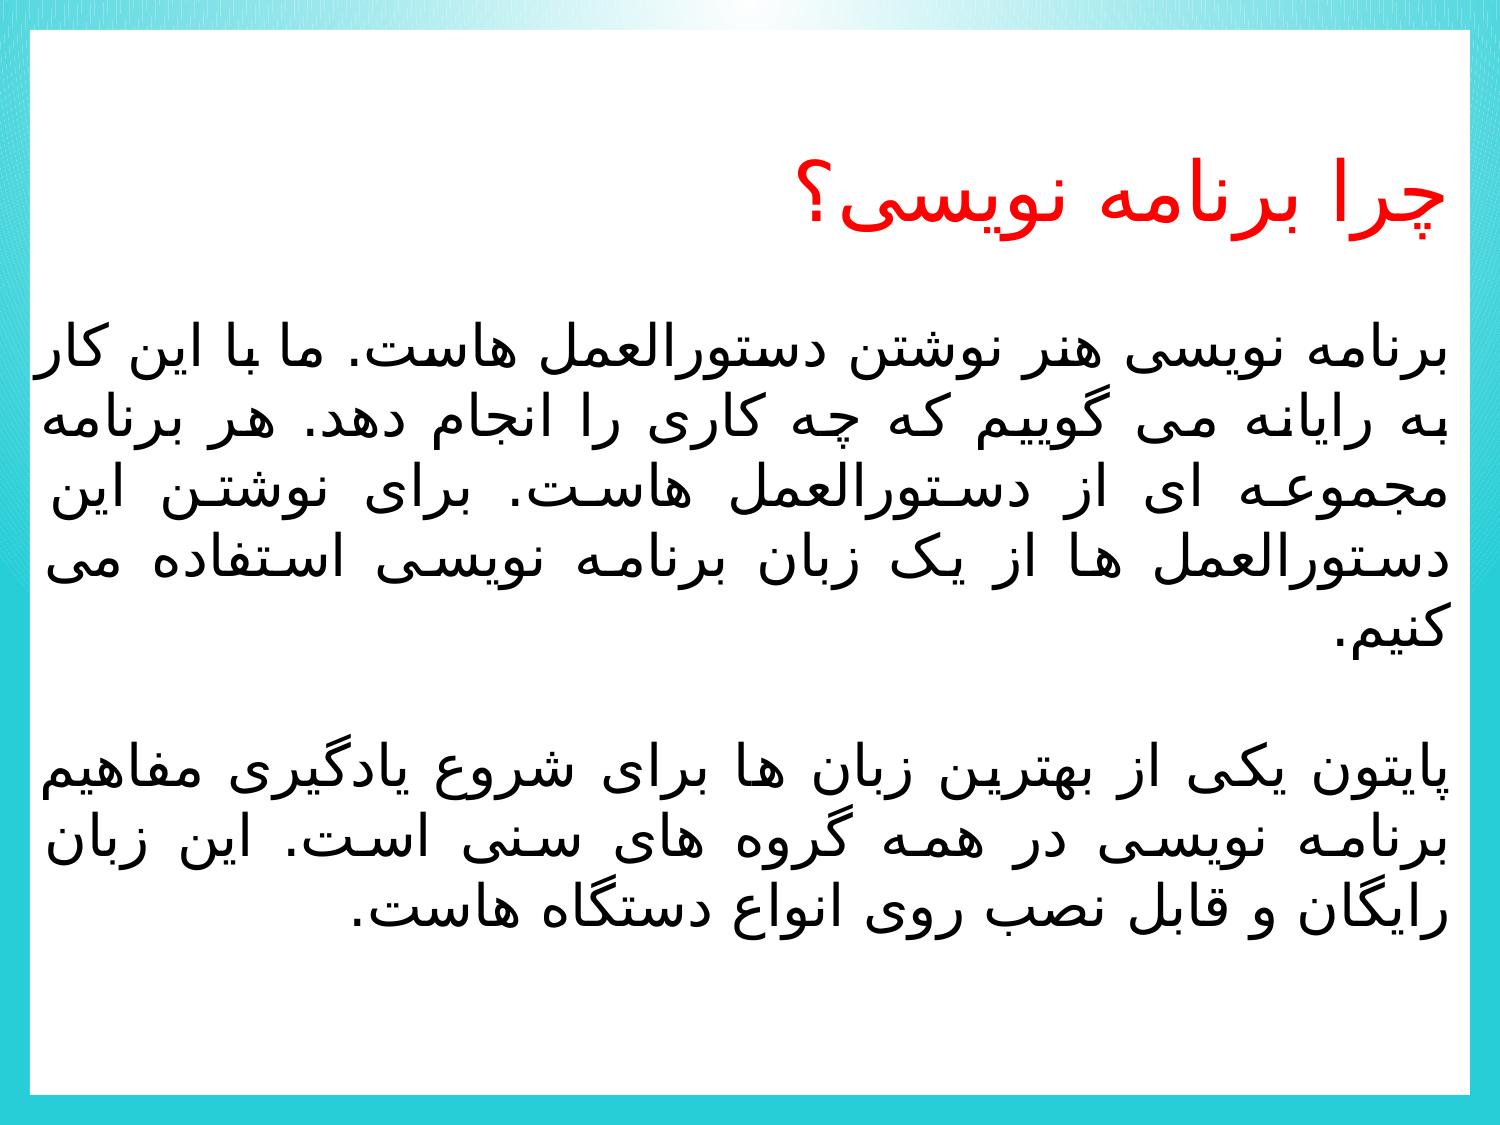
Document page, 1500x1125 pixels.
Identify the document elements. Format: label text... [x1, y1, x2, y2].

text_box چرا برنامه نویسی؟ برنامه نویسی هنر نوشتن دستورالعمل هاست. ما با این کار به رایانه می گوییم که چه کاری را انجام دهد. هر برنامه مجموعه ای از دستورالعمل هاست. برای نوشتن این دستورالعمل ها از یک زبان برنامه نویسی استفاده می کنیم. پایتون یکی از بهترین زبان ها برای شروع یادگیری مفاهیم برنامه نویسی در همه گروه های سنی است. این زبان رایگان و قابل نصب روی انواع دستگاه هاست. [20, 130, 1466, 946]
